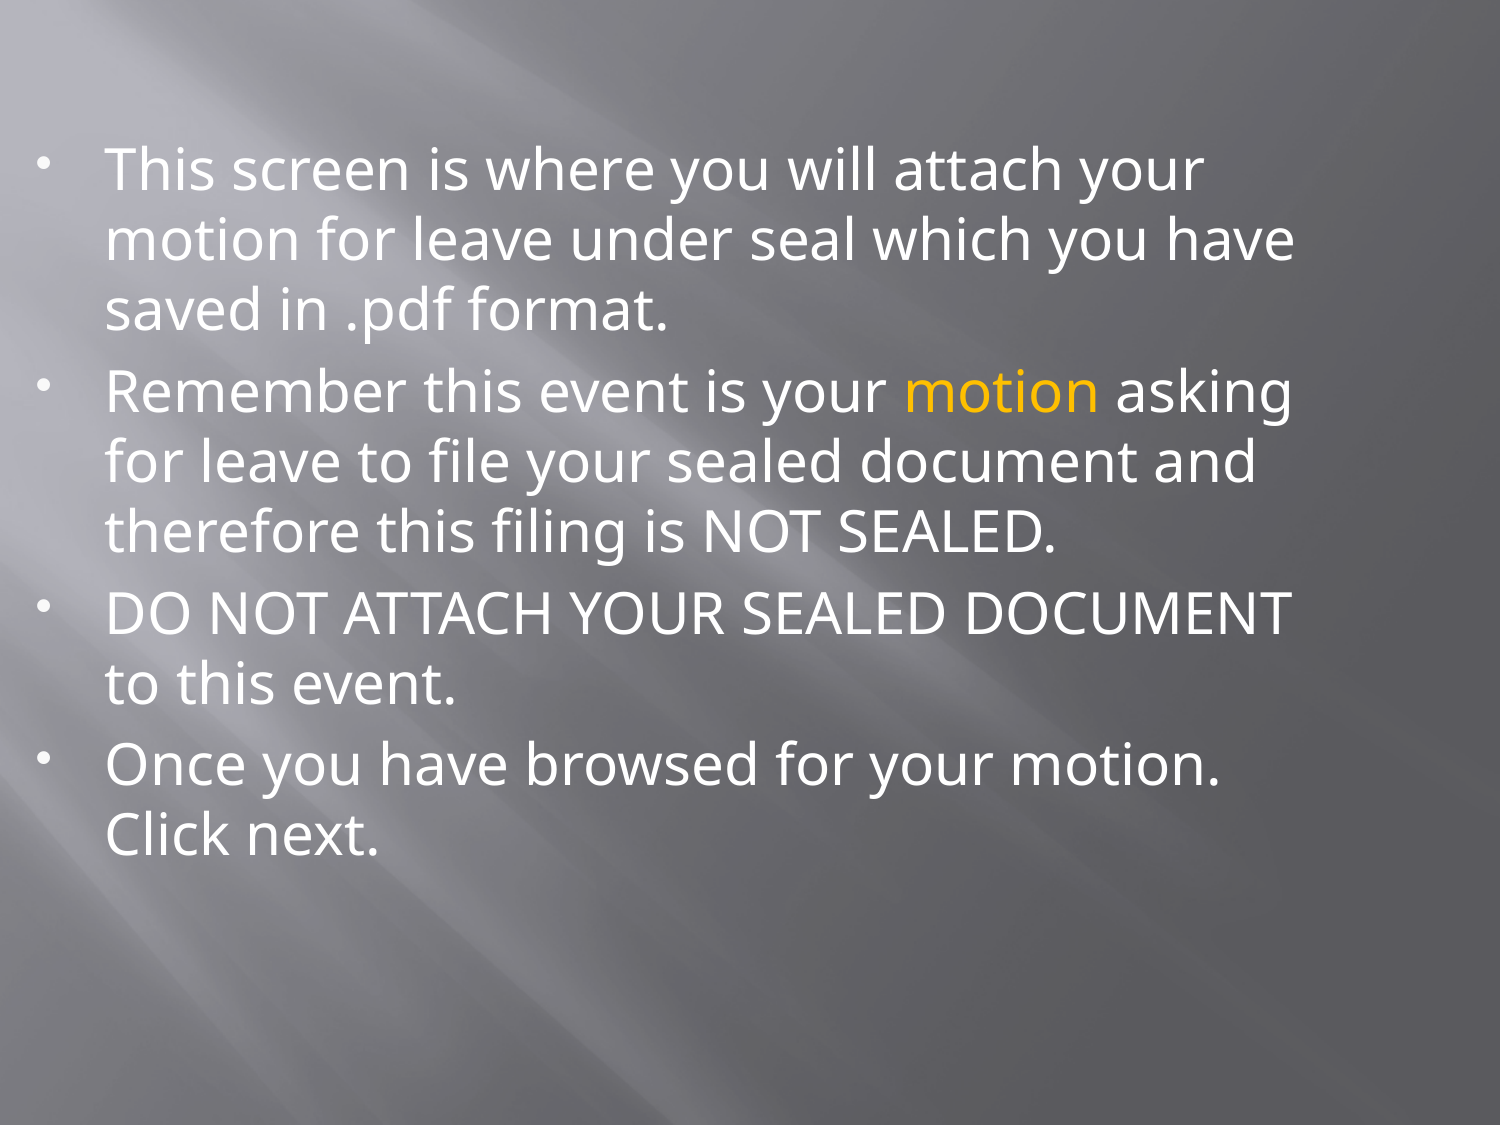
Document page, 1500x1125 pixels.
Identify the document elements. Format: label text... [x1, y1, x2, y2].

list This screen is where you will attach your motion for leave under seal which you have saved in .pdf format. Remember this event is your motion asking for leave to file your sealed document and therefore this filing is NOT SEALED. DO NOT ATTACH YOUR SEALED DOCUMENT to this event. Once you have browsed for your motion. Click next. [0, 125, 1350, 1035]
